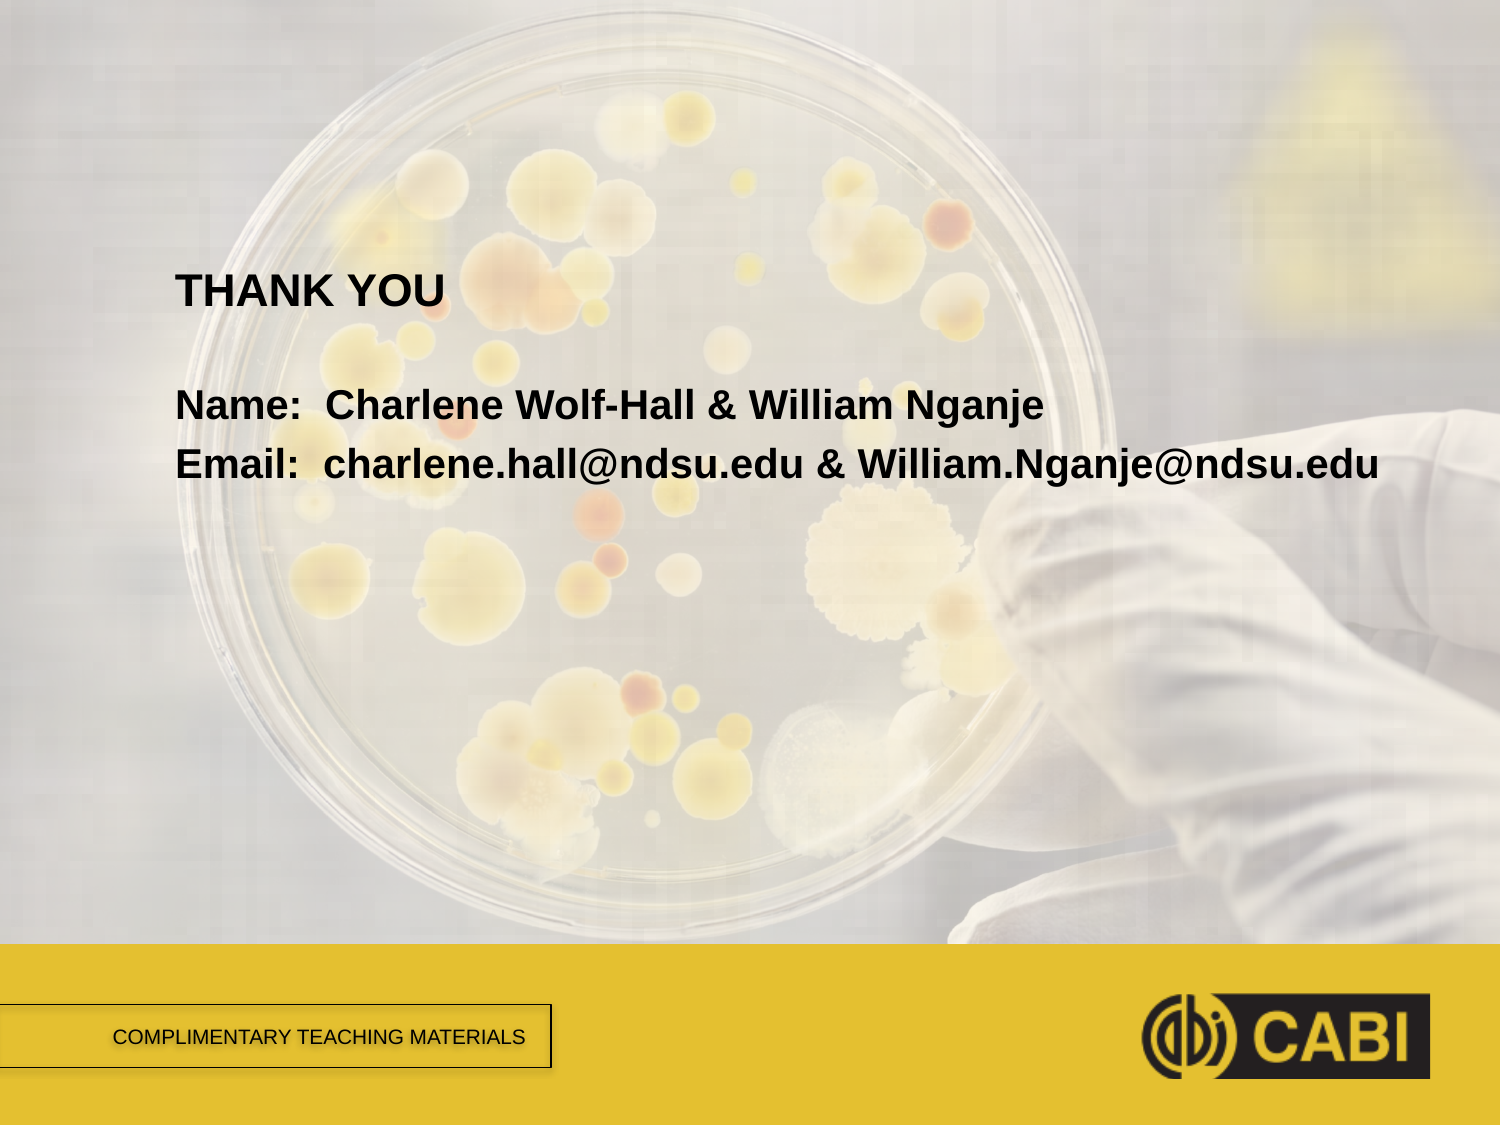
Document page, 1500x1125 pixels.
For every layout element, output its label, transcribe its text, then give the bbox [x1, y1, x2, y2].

title THANK YOU [159, 206, 1341, 371]
subtitle Name: Charlene Wolf-Hall & William Nganje Email: charlene.hall@ndsu.edu & William.Nganje@ndsu.edu [160, 370, 1431, 511]
